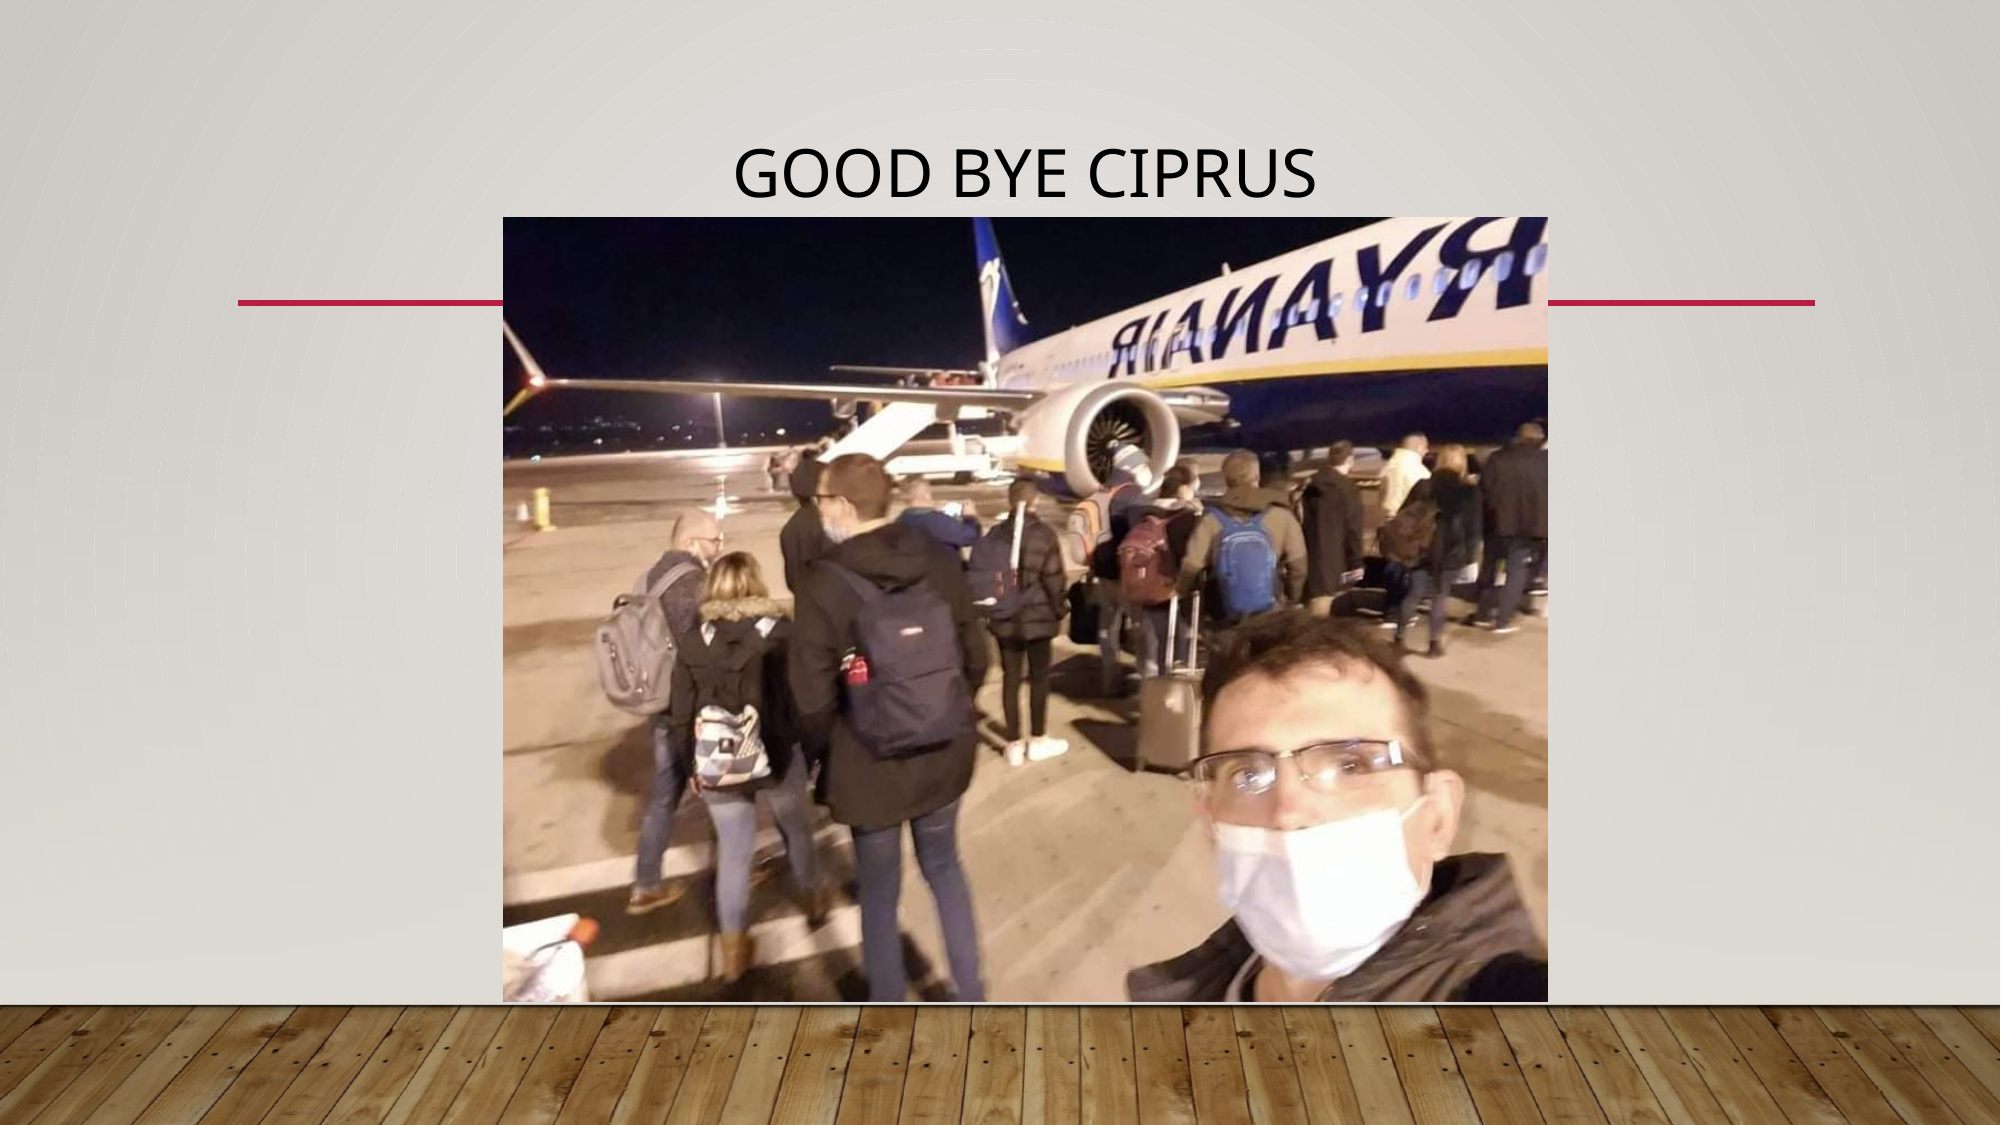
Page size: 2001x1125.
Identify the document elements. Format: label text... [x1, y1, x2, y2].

title Good bye ciprus [238, 131, 1814, 305]
picture [503, 217, 1548, 1002]
picture [0, 1005, 2000, 1125]
